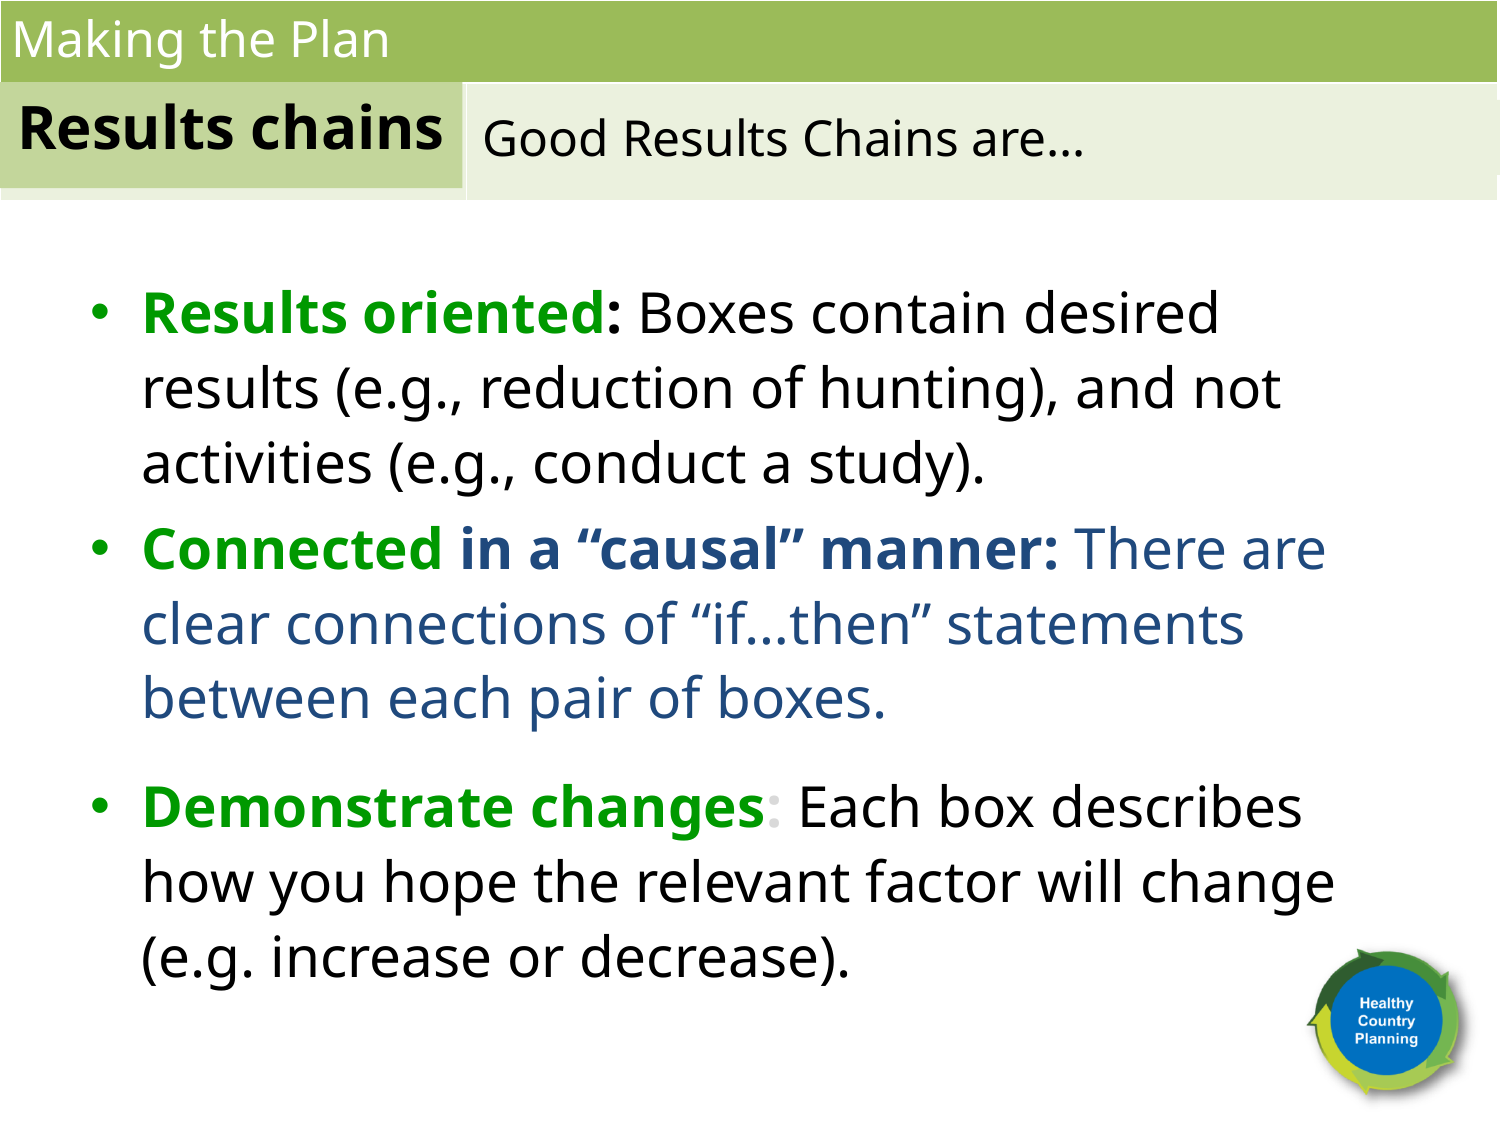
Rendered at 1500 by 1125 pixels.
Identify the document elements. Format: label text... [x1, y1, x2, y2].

picture [1287, 937, 1498, 1125]
list Good Results Chains are… [467, 99, 1500, 175]
list Making the Plan [0, 0, 1494, 76]
list Results chains [0, 82, 463, 189]
text_box [62, 224, 1425, 1088]
